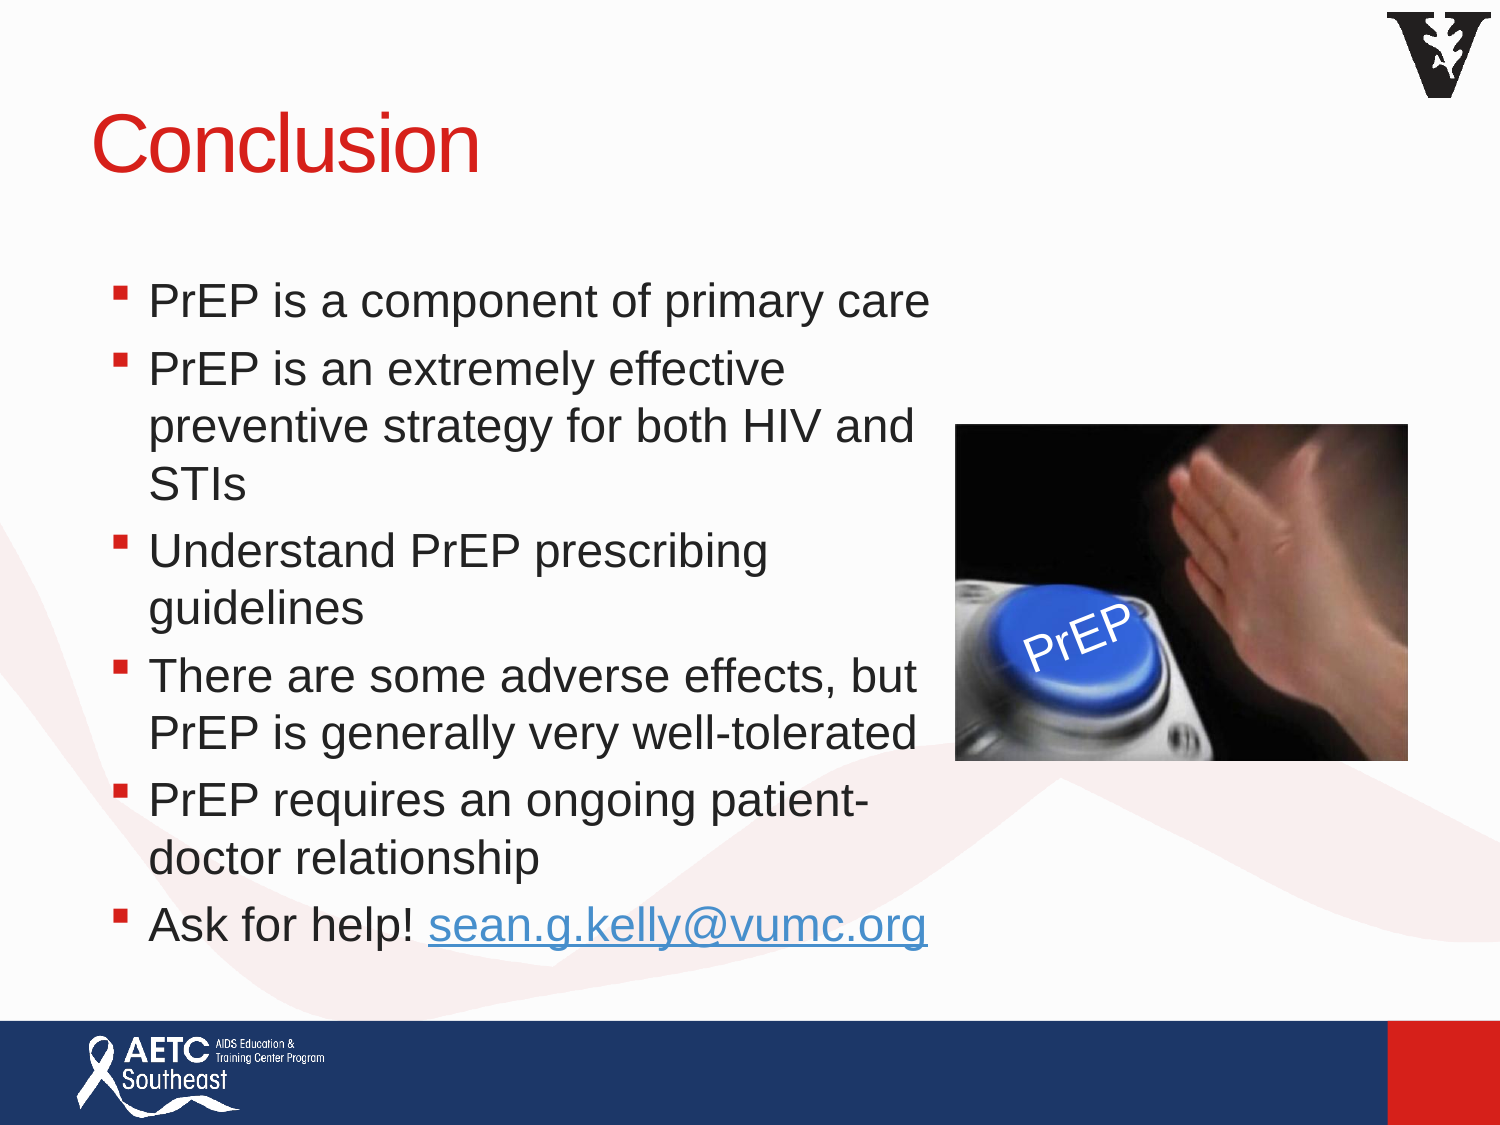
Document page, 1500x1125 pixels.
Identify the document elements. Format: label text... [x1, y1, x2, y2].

picture [75, 1034, 325, 1119]
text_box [954, 424, 1409, 762]
title Conclusion [75, 45, 1388, 233]
picture [1387, 12, 1491, 98]
list PrEP is a component of primary care PrEP is an extremely effective preventive strategy for both HIV and STIs Understand PrEP prescribing guidelines There are some adverse effects, but PrEP is generally very well-tolerated PrEP requires an ongoing patient-doctor relationship Ask for help! sean.g.kelly@vumc.org [75, 262, 956, 1005]
